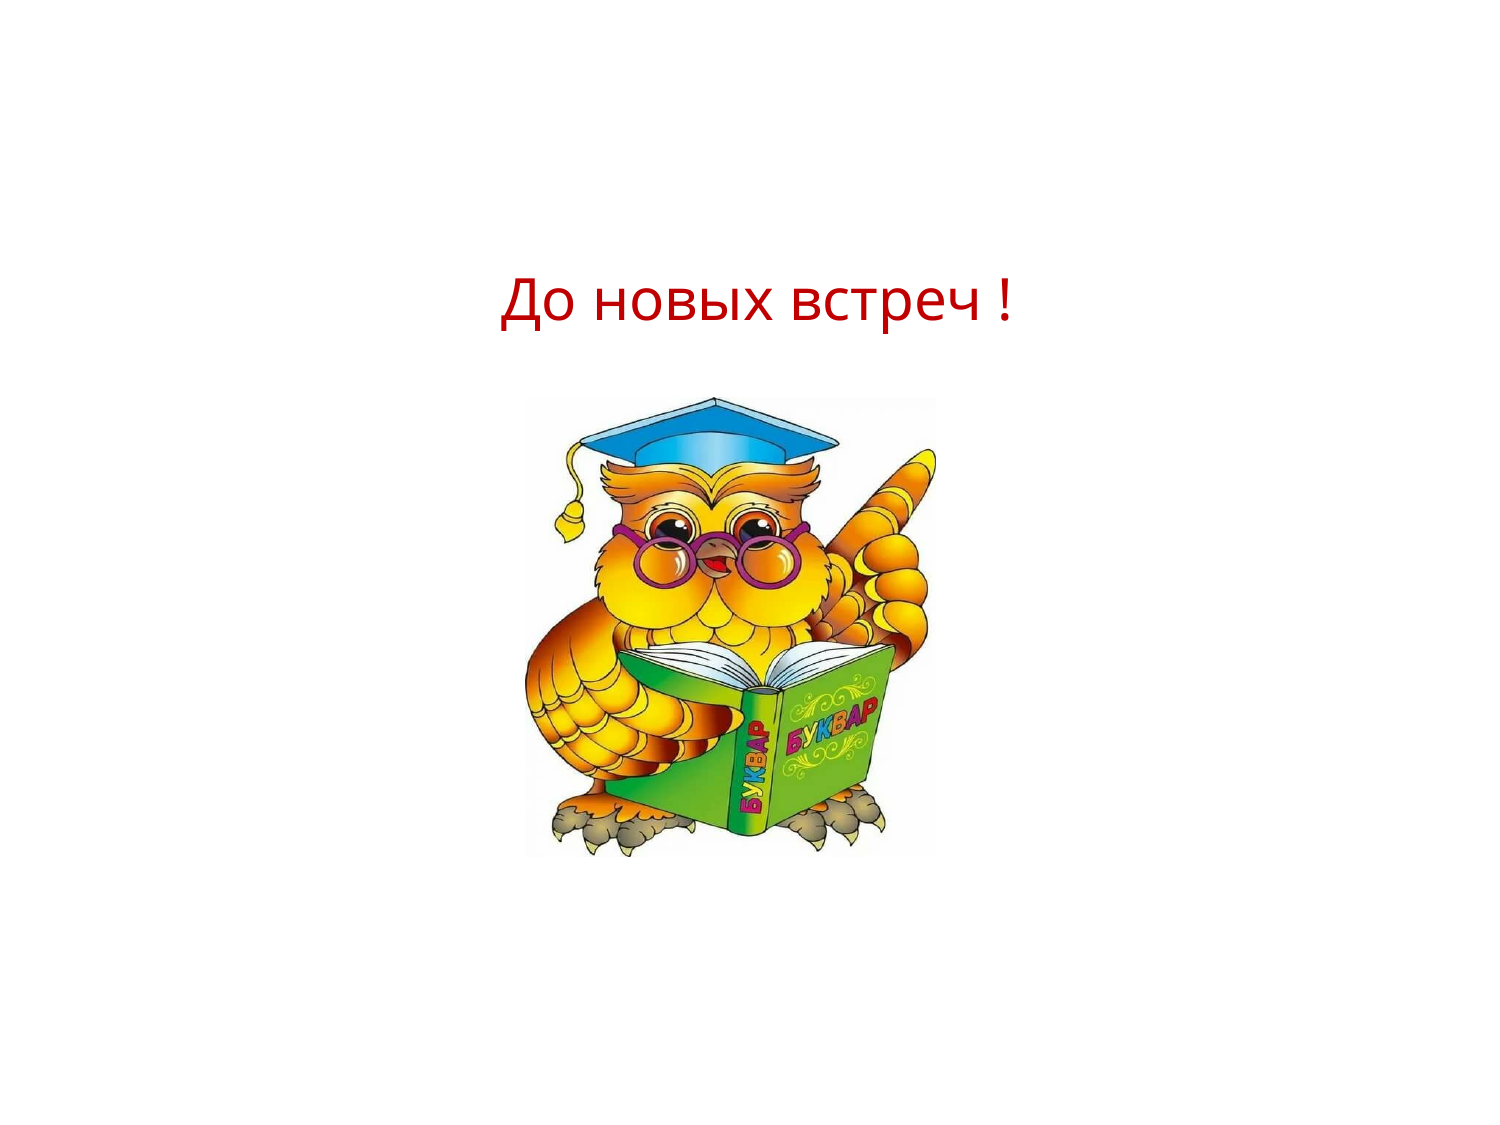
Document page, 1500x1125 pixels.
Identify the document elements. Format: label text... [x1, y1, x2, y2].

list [525, 396, 936, 857]
title До новых встреч ! [75, 208, 1425, 386]
